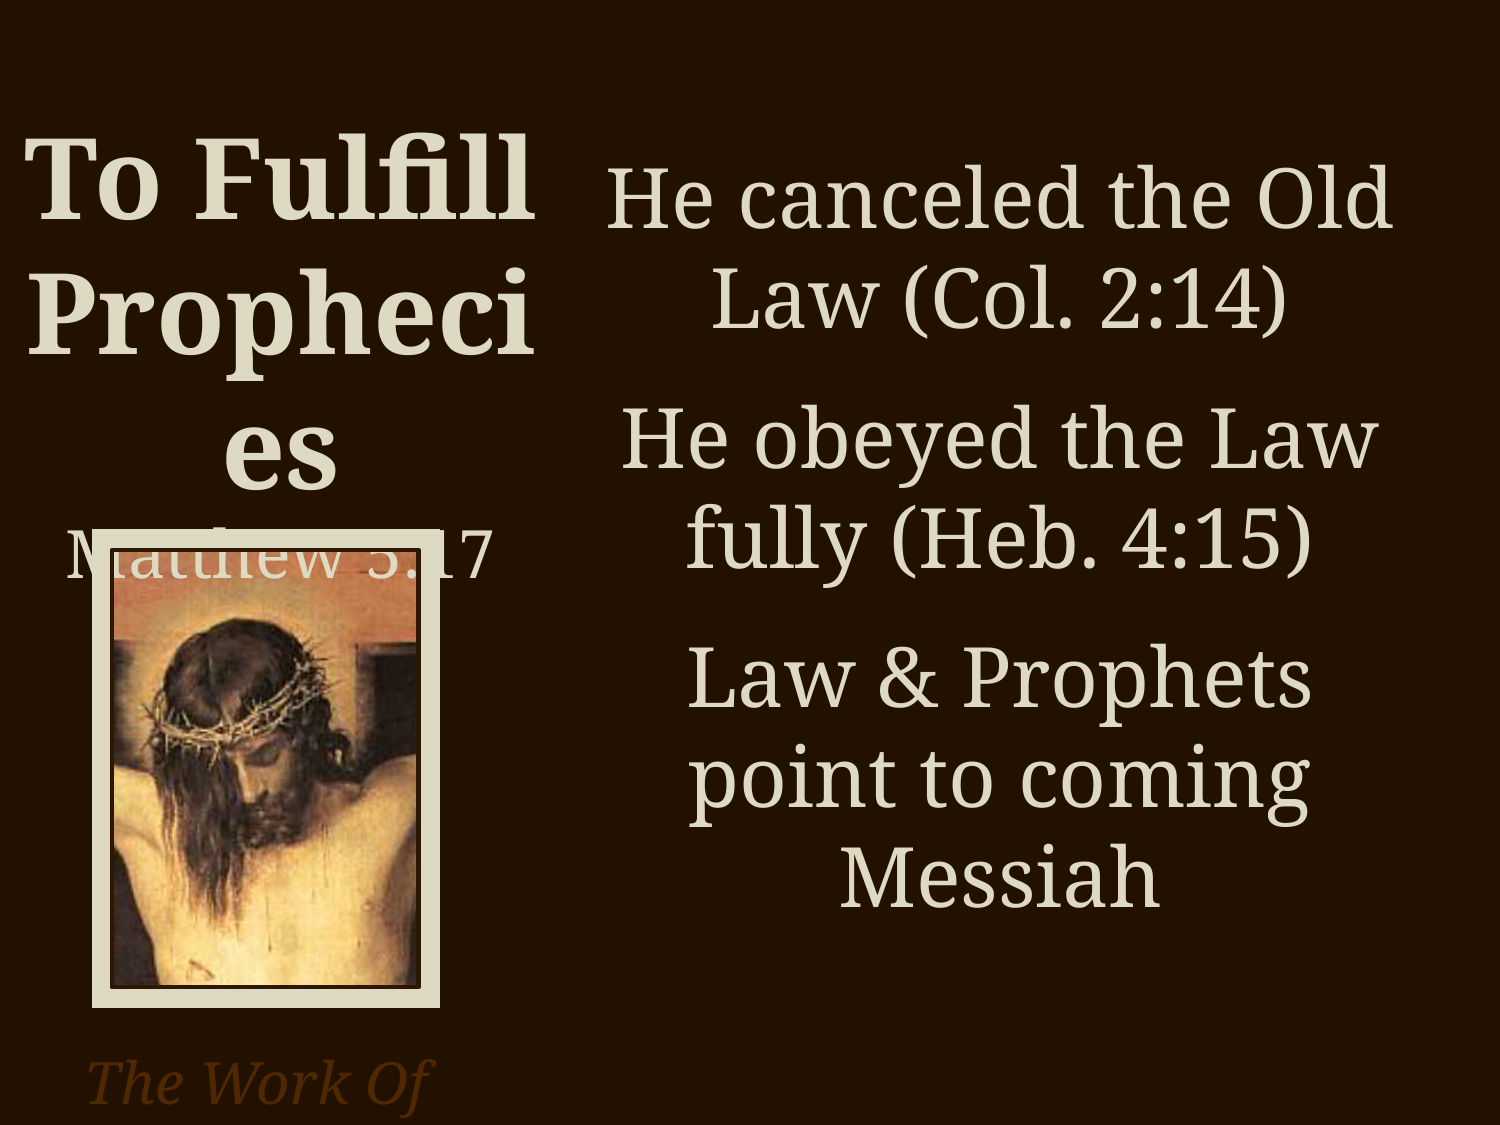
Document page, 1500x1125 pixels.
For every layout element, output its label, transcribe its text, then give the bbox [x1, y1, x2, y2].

text_box The Work Of Christ [0, 1039, 513, 1125]
text_box To Fulfill Prophecies Matthew 5:17 [0, 99, 563, 600]
text_box He canceled the Old Law (Col. 2:14) He obeyed the Law fully (Heb. 4:15) Law & Prophets point to coming Messiah [575, 137, 1425, 932]
picture [112, 549, 420, 988]
